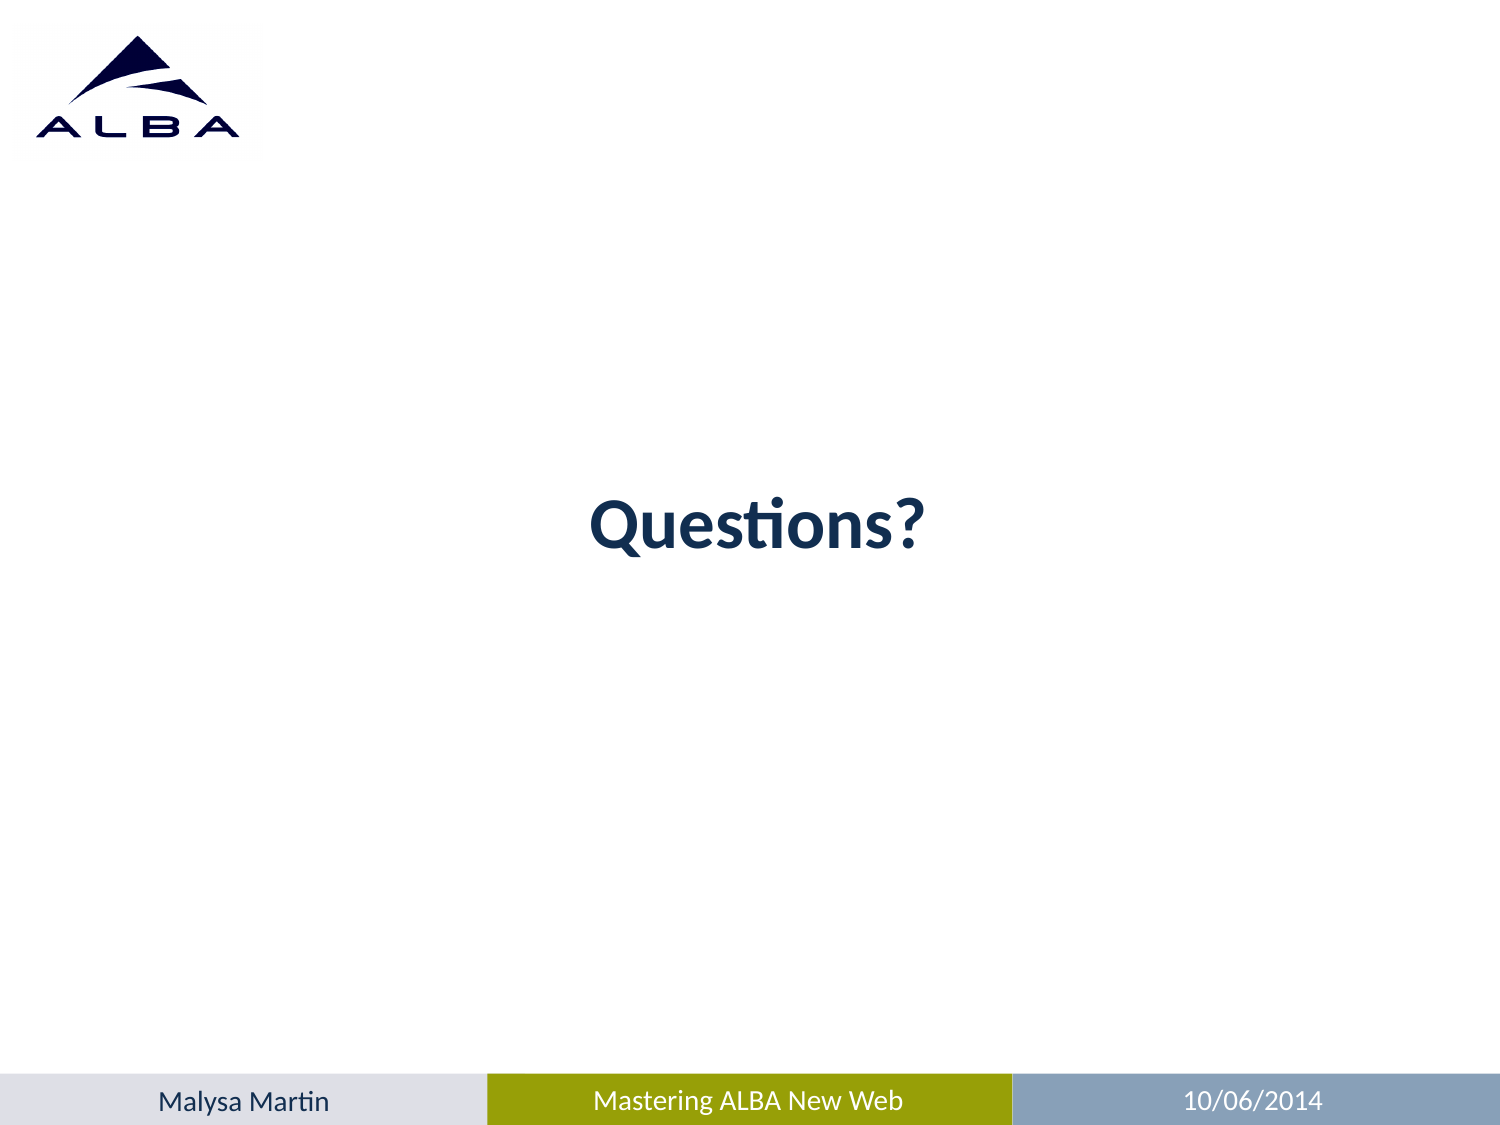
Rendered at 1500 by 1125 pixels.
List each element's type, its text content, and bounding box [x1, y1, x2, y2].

picture [12, 23, 263, 161]
title Questions? [448, 468, 1069, 572]
